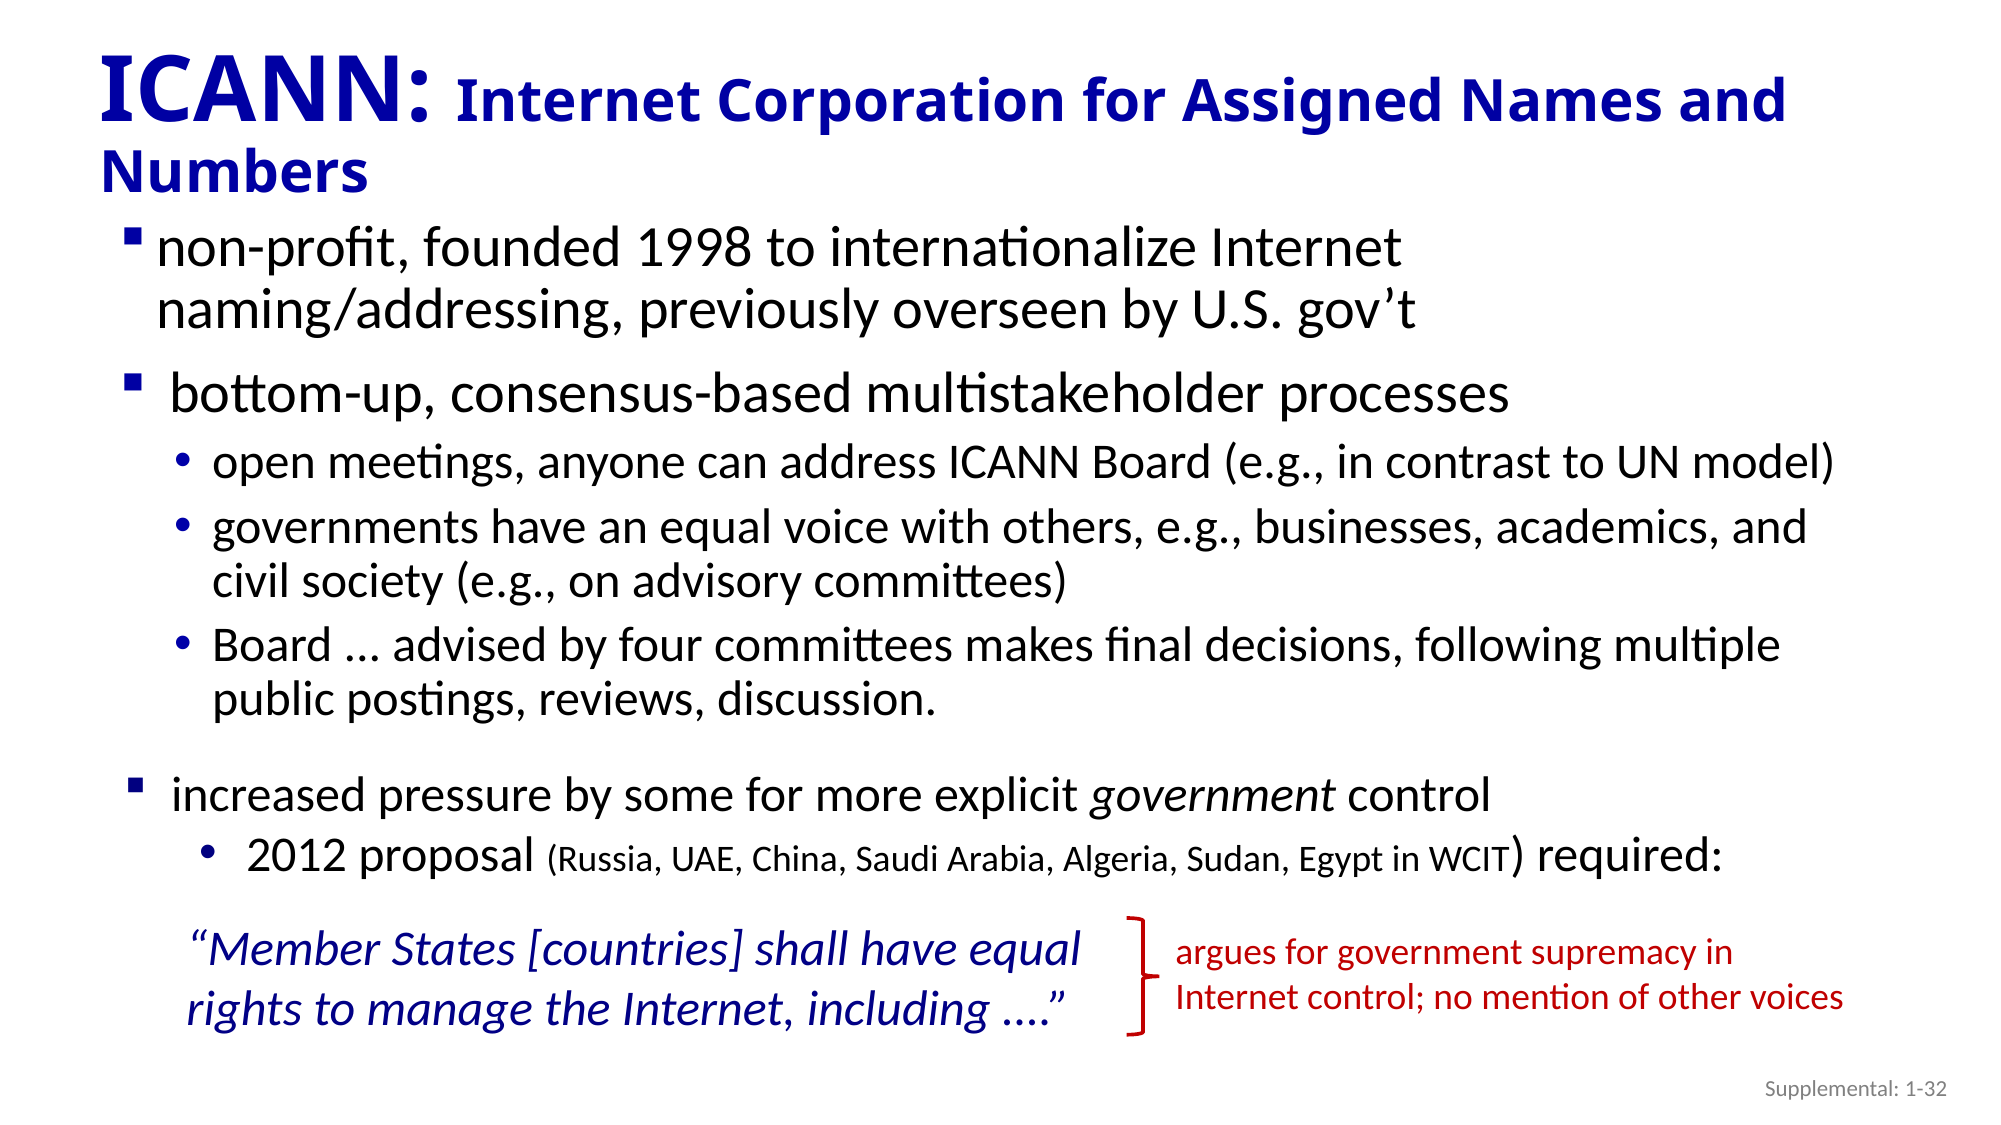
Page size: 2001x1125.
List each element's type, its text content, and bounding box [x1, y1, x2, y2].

slide_number Supplemental: 1-32 [1512, 1056, 1963, 1117]
title ICANN: Internet Corporation for Assigned Names and Numbers [84, 50, 1939, 198]
text_box non-profit, founded 1998 to internationalize Internet naming/addressing, previously overseen by U.S. gov’t bottom-up, consensus-based multistakeholder processes open meetings, anyone can address ICANN Board (e.g., in contrast to UN model) governments have an equal voice with others, e.g., businesses, academics, and civil society (e.g., on advisory committees) Board ... advised by four committees makes final decisions, following multiple public postings, reviews, discussion. [83, 208, 1887, 737]
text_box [100, 753, 1749, 1090]
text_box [1126, 917, 1865, 1035]
